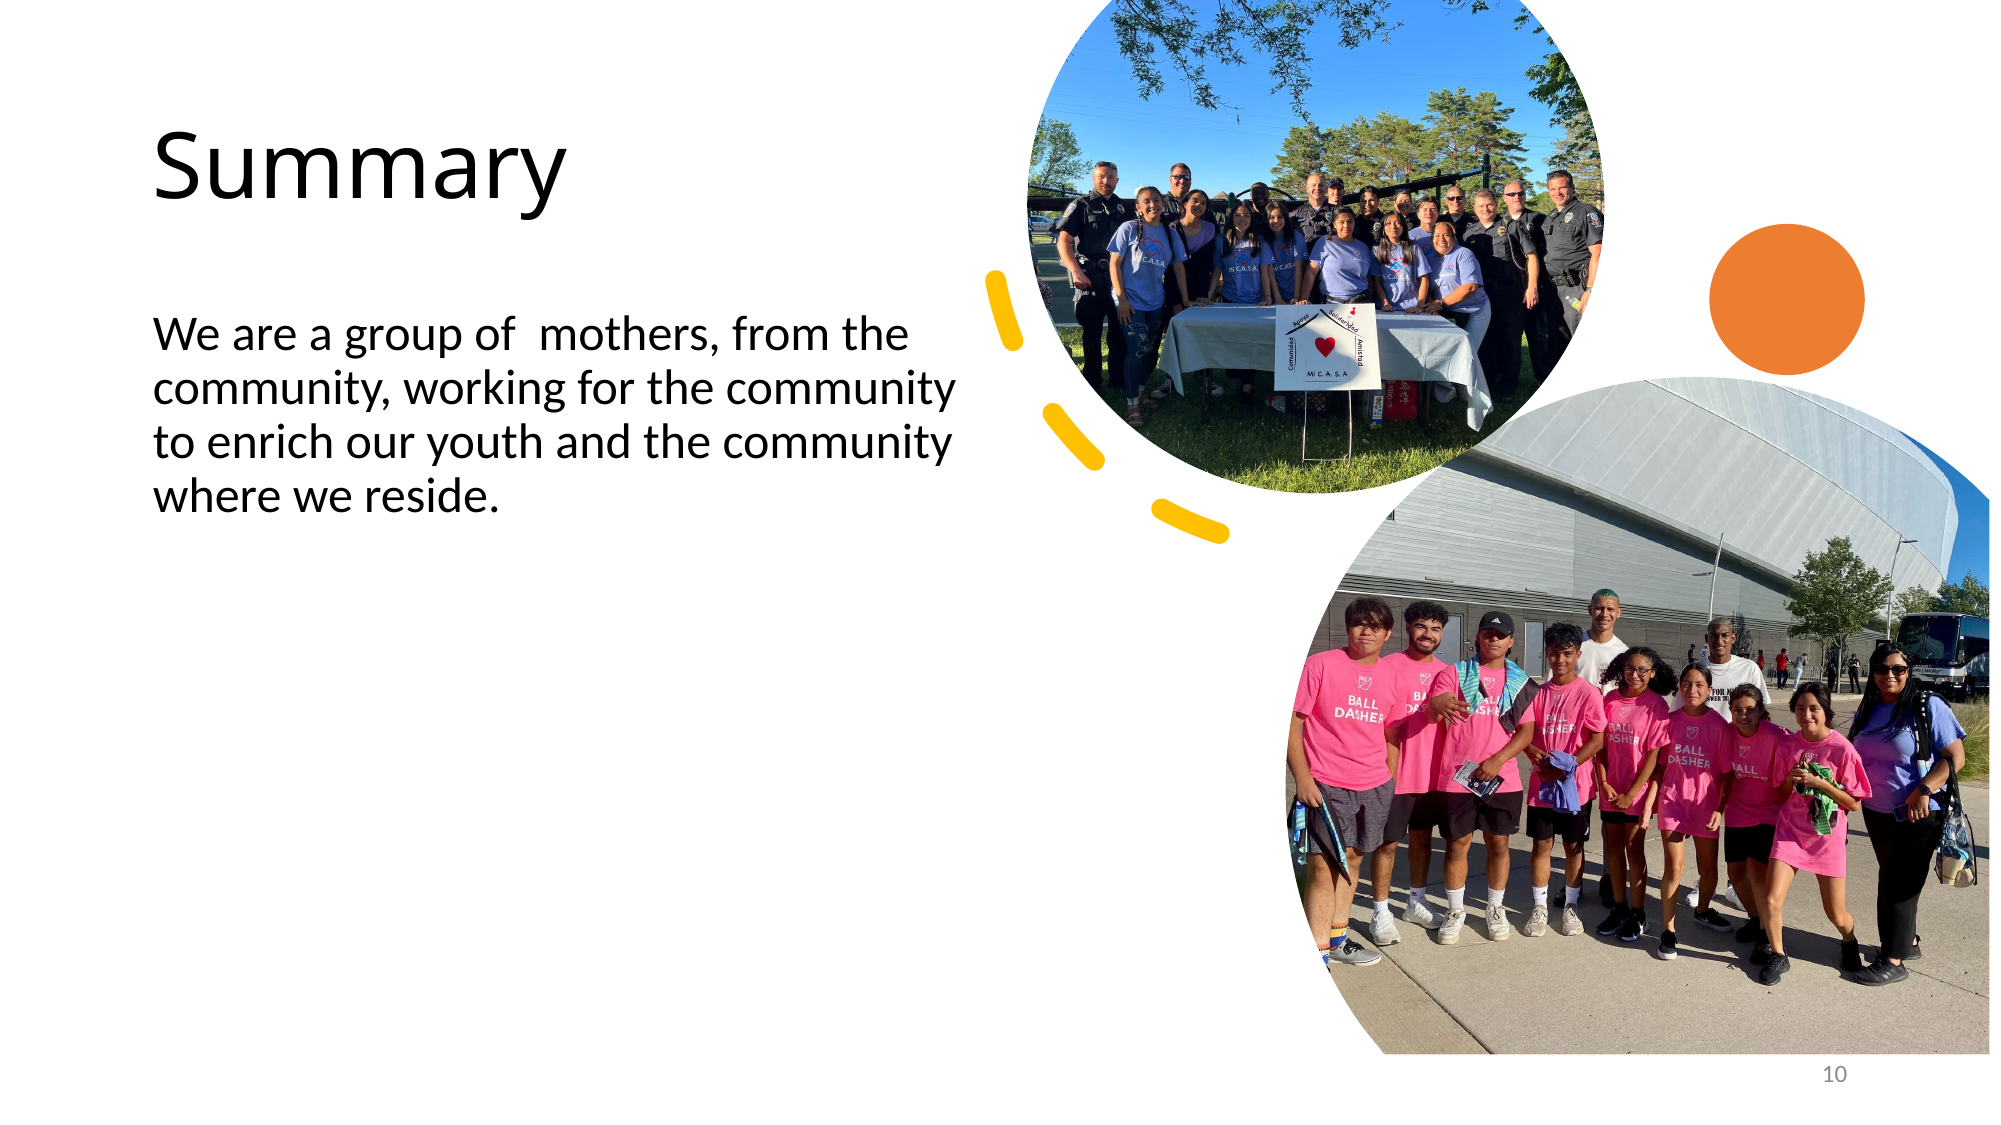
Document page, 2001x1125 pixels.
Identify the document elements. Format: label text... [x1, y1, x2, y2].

list We are a group of mothers, from the community, working for the community to enrich our youth and the community where we reside. [138, 299, 974, 1014]
slide_number 10 [1412, 1055, 1863, 1103]
picture [1027, 0, 1990, 1055]
title Summary [138, 60, 978, 278]
